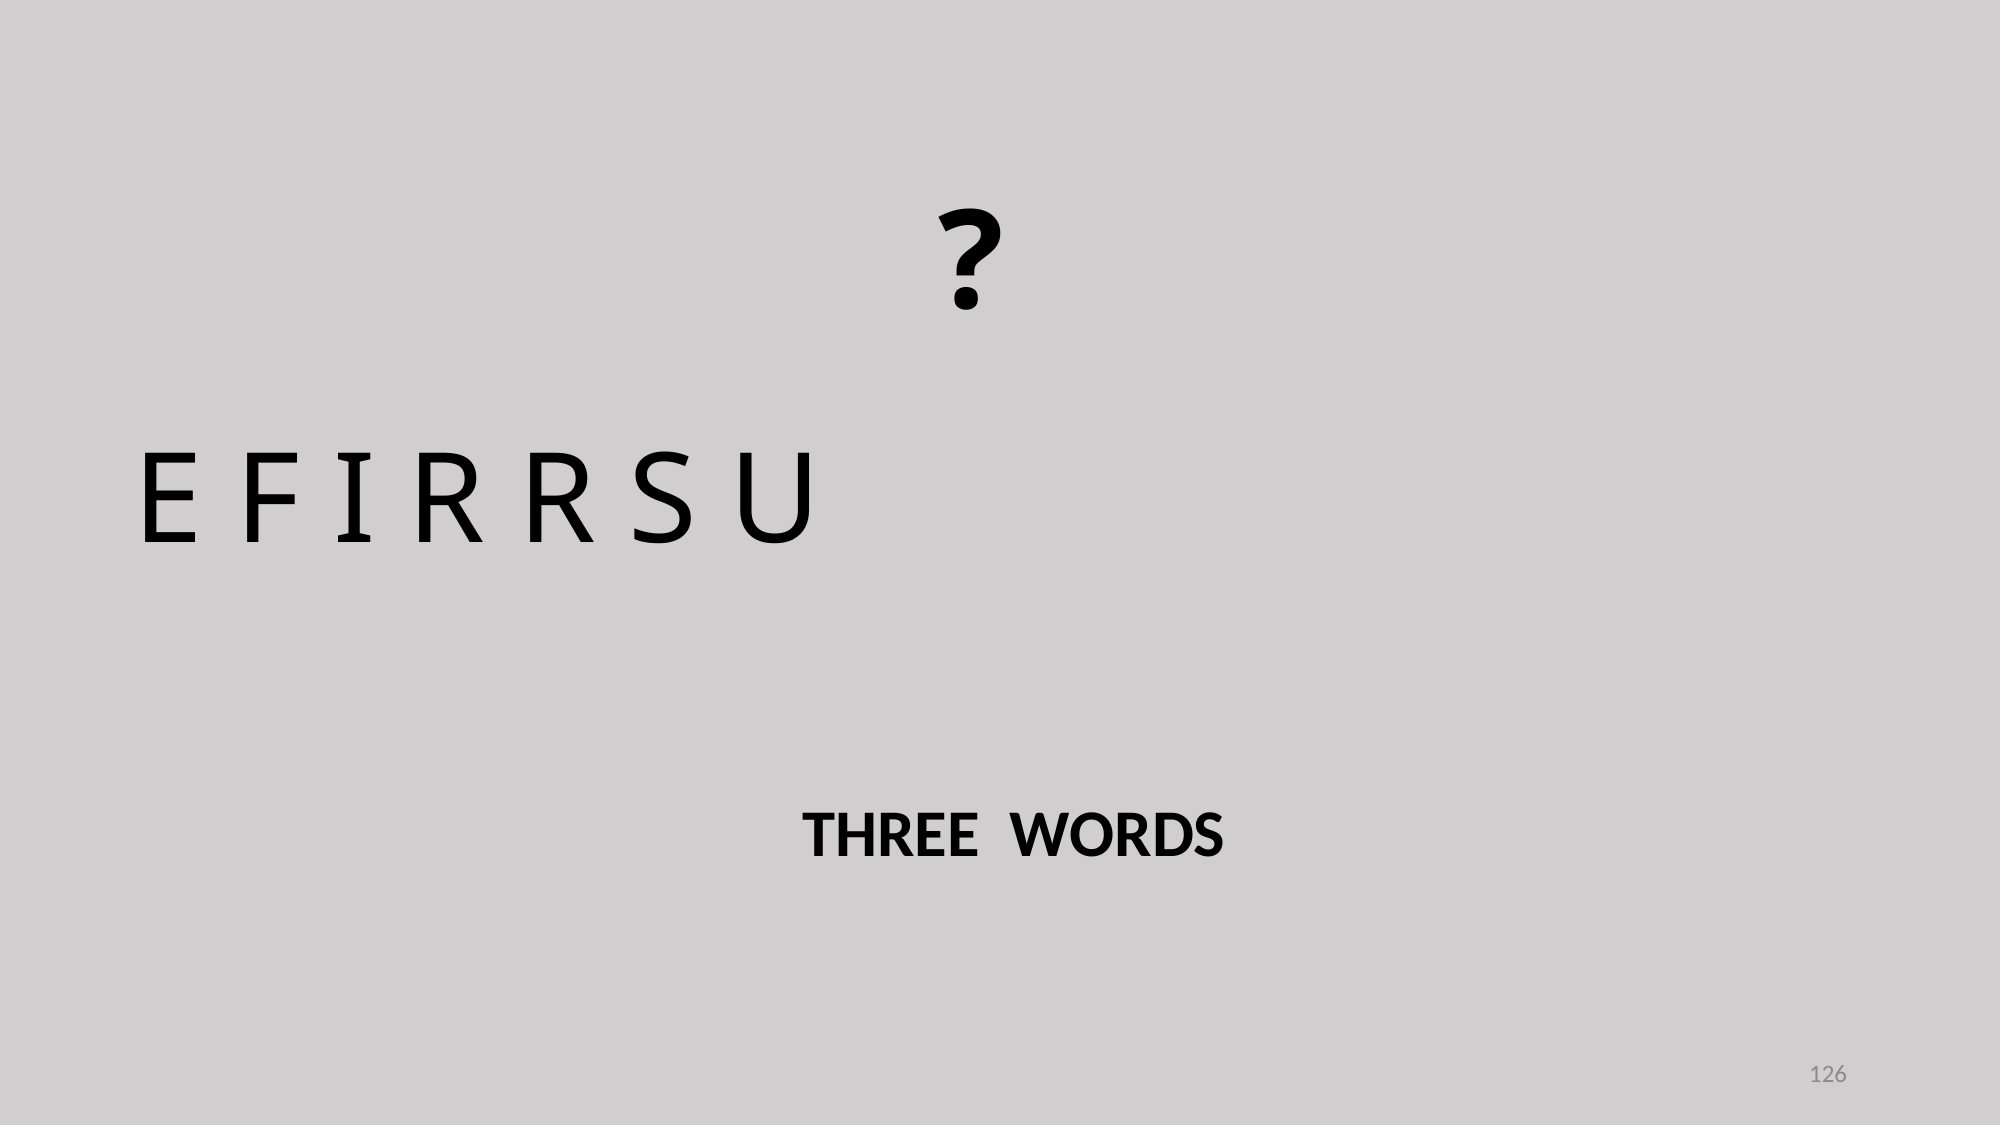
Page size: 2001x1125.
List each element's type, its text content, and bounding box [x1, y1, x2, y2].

slide_number 126 [1412, 1042, 1863, 1103]
text_box THREE WORDS [787, 782, 1248, 878]
text_box E F I R R S U [119, 409, 1950, 575]
text_box ? [924, 163, 1206, 344]
